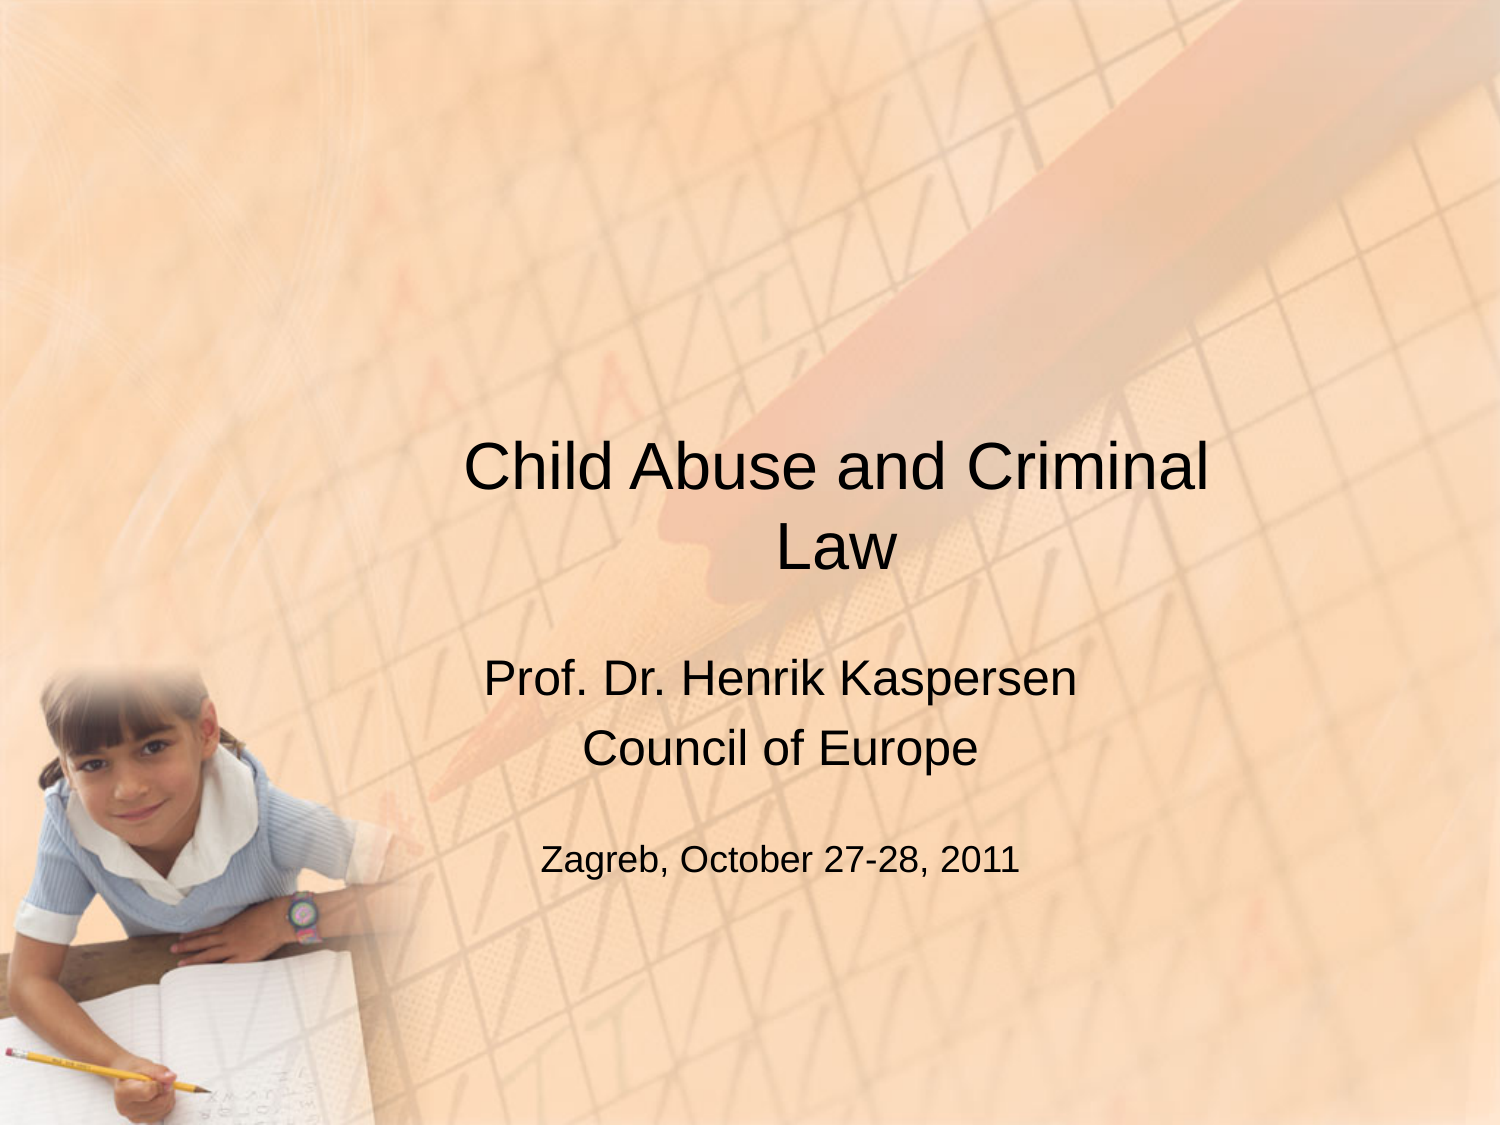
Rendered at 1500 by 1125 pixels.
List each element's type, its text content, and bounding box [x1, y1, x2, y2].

title Child Abuse and Criminal Law [443, 349, 1231, 591]
subtitle Prof. Dr. Henrik Kaspersen Council of Europe Zagreb, October 27-28, 2011 [443, 637, 1119, 925]
picture [0, 0, 1500, 1125]
